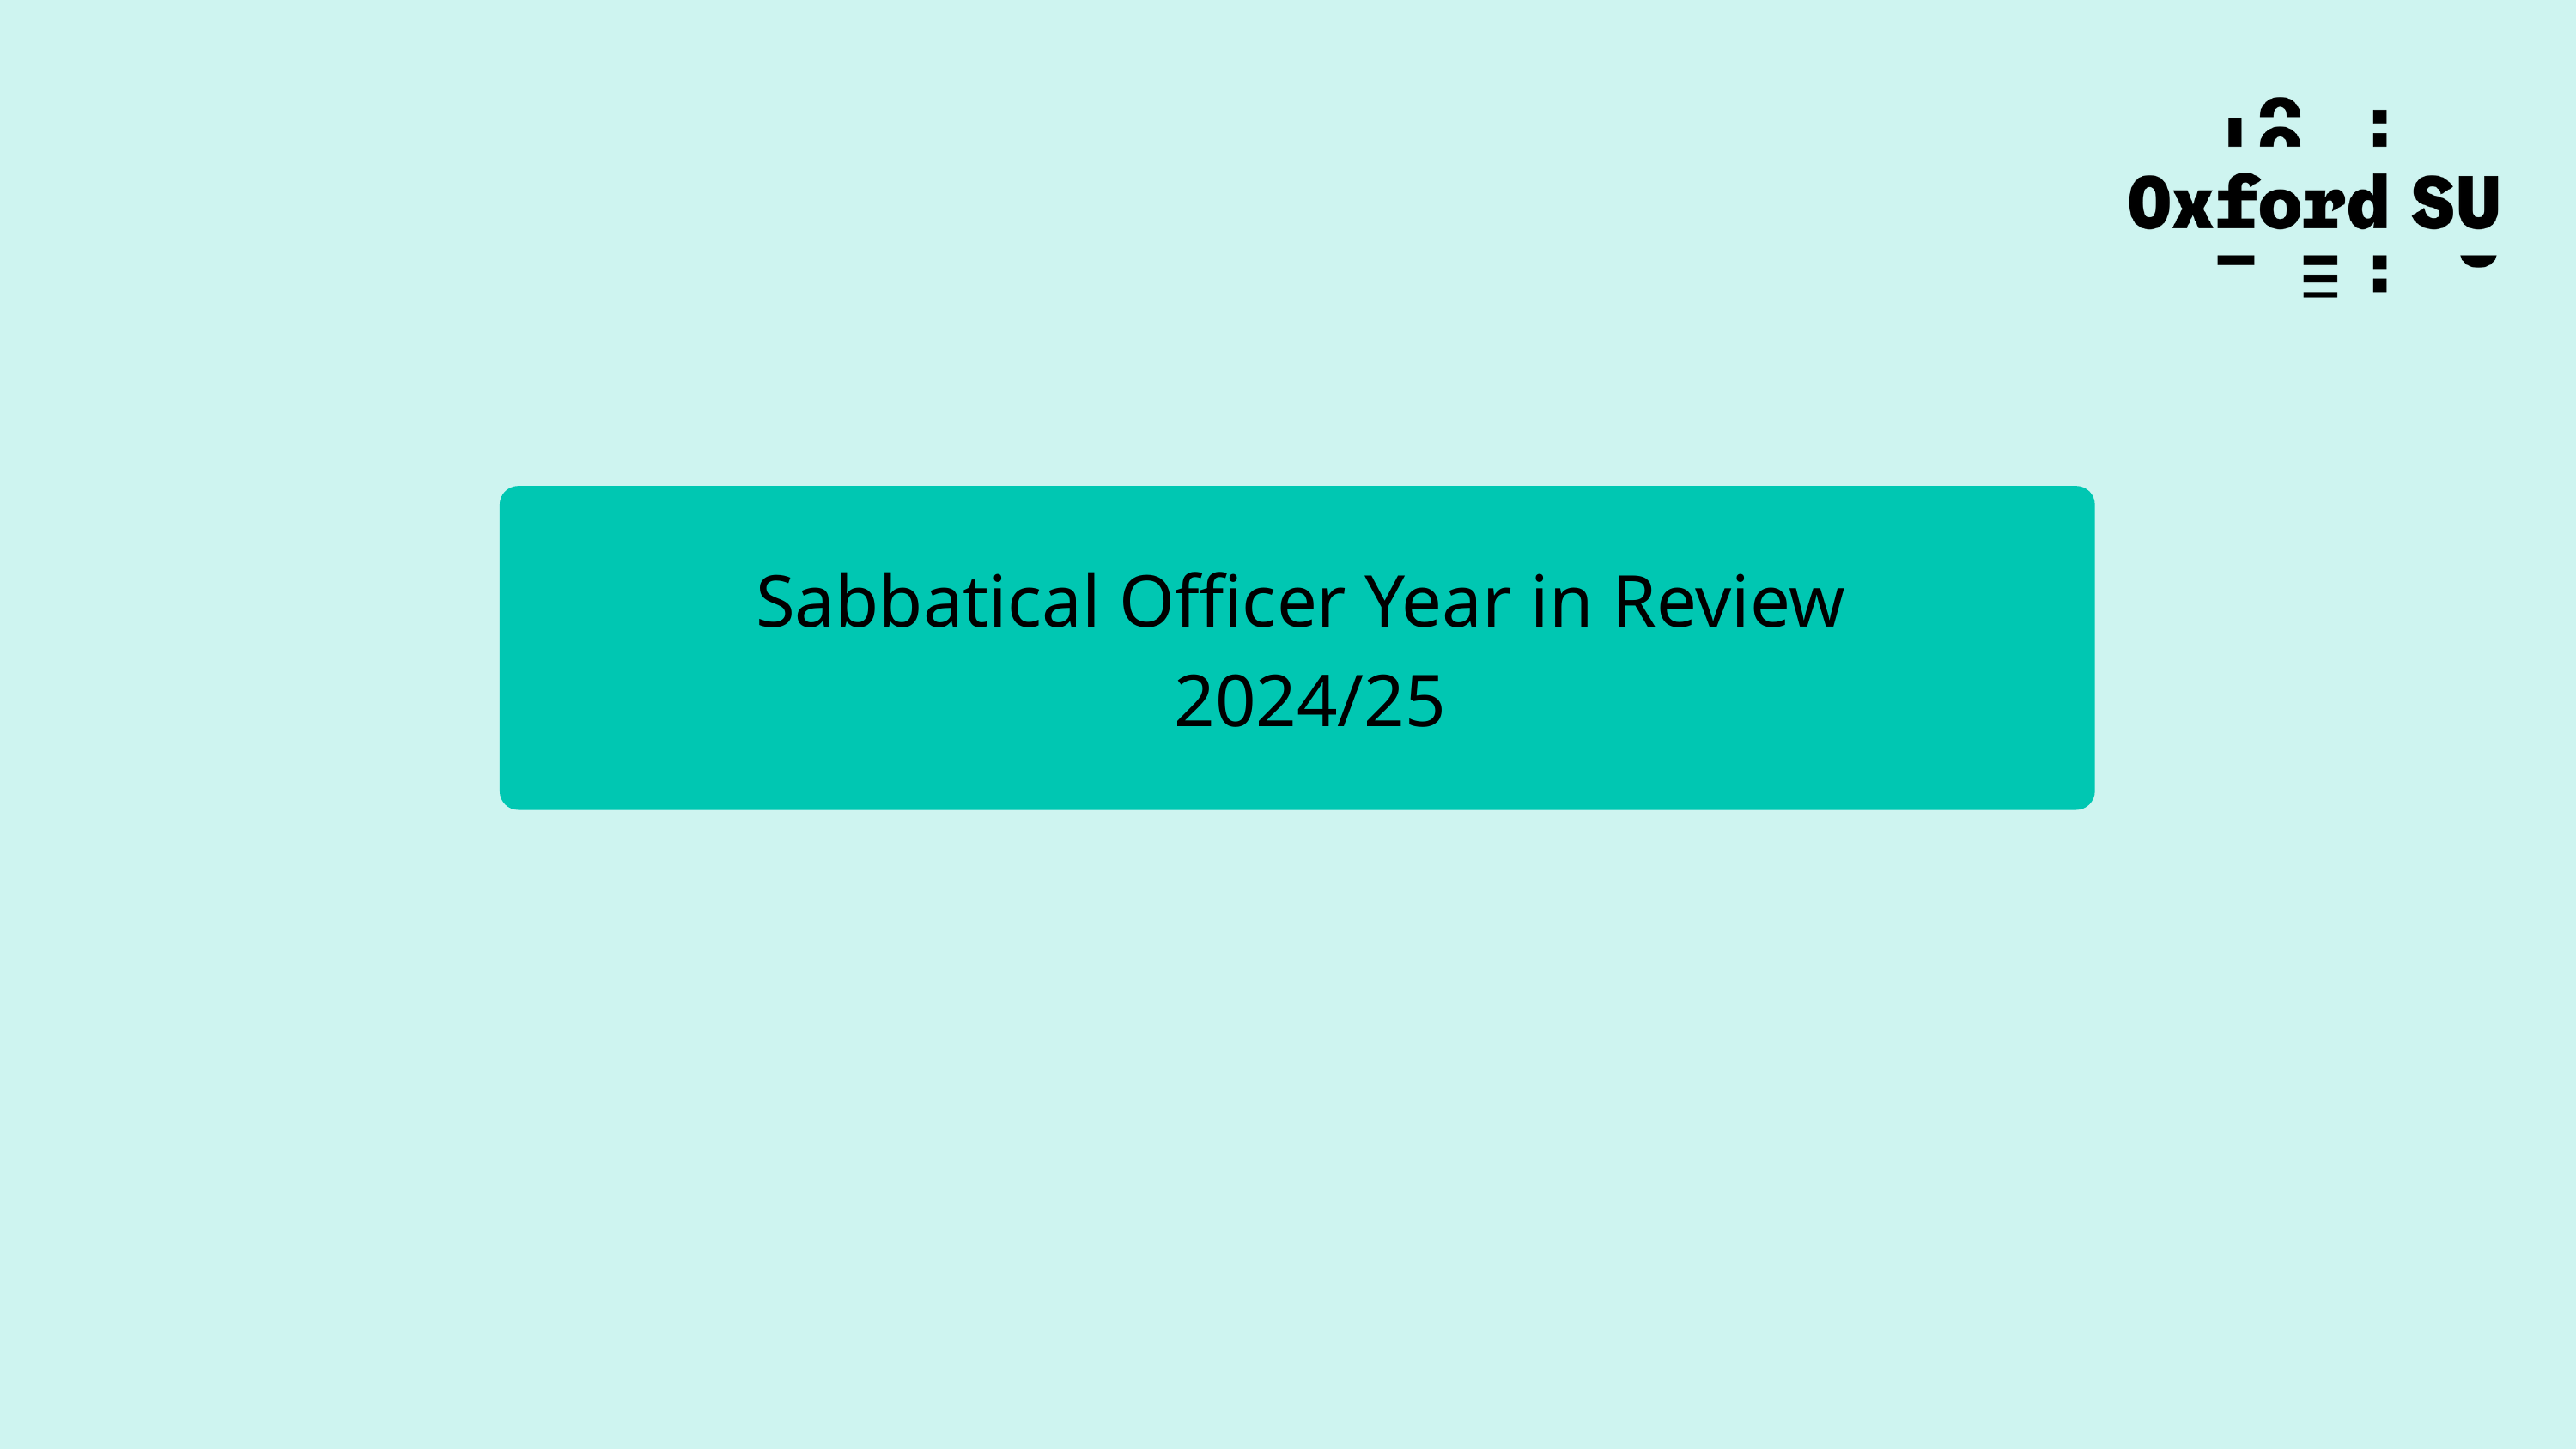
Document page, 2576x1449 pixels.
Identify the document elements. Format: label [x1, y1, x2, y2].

text_box [499, 485, 2095, 810]
text_box [2094, 42, 2533, 352]
